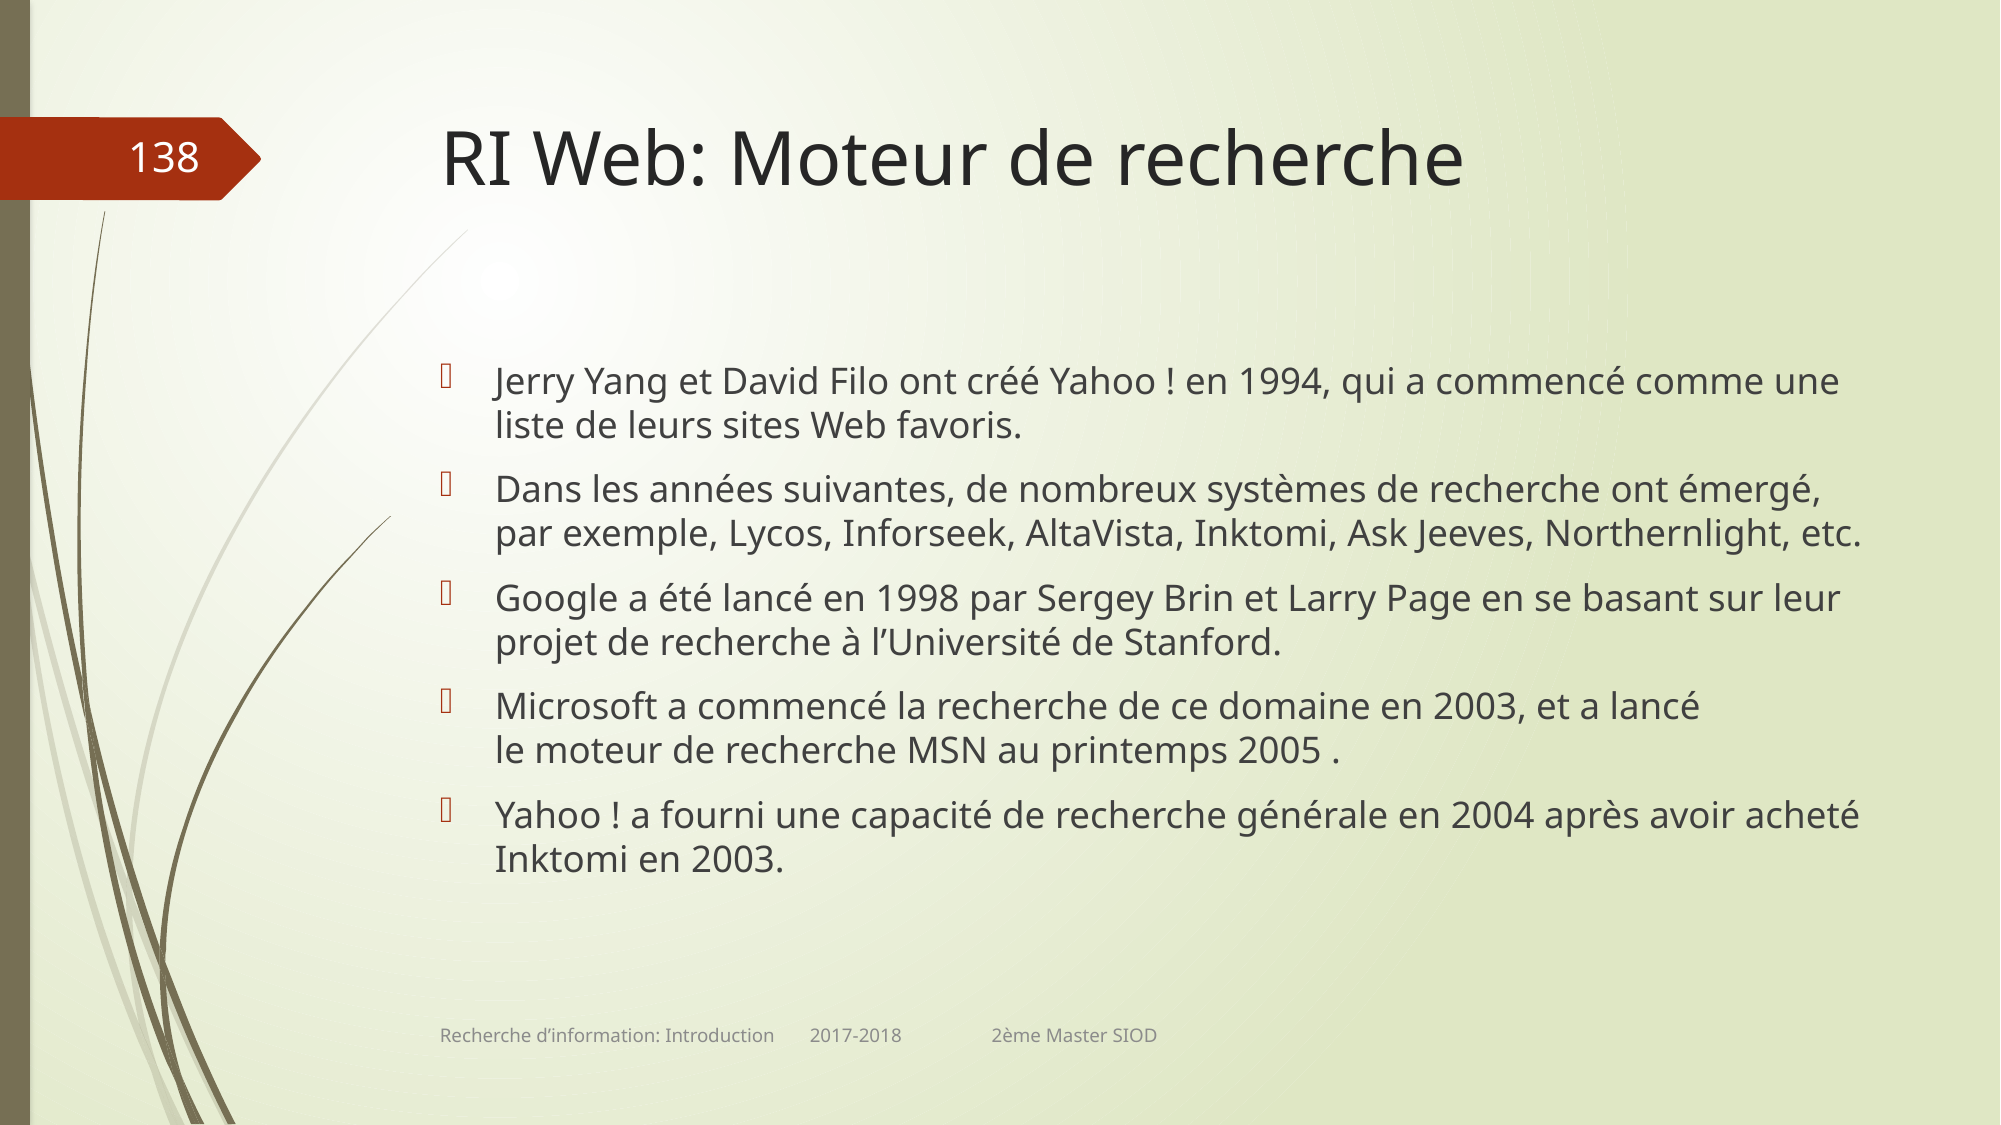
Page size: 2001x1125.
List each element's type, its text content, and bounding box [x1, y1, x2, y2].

title RI Web: Moteur de recherche [425, 102, 1888, 313]
footer Recherche d’information: Introduction 2017-2018 2ème Master SIOD [424, 1006, 1675, 1067]
slide_number 138 [87, 129, 216, 190]
list Jerry Yang et David Filo ont créé Yahoo ! en 1994, qui a commencé comme une liste de leurs sites Web favoris. Dans les années suivantes, de nombreux systèmes de recherche ont émergé, par exemple, Lycos, Inforseek, AltaVista, Inktomi, Ask Jeeves, Northernlight, etc. Google a été lancé en 1998 par Sergey Brin et Larry Page en se basant sur leur projet de recherche à l’Université de Stanford. Microsoft a commencé la recherche de ce domaine en 2003, et a lancé le moteur de recherche MSN au printemps 2005 . Yahoo ! a fourni une capacité de recherche générale en 2004 après avoir acheté Inktomi en 2003. [424, 350, 1888, 970]
